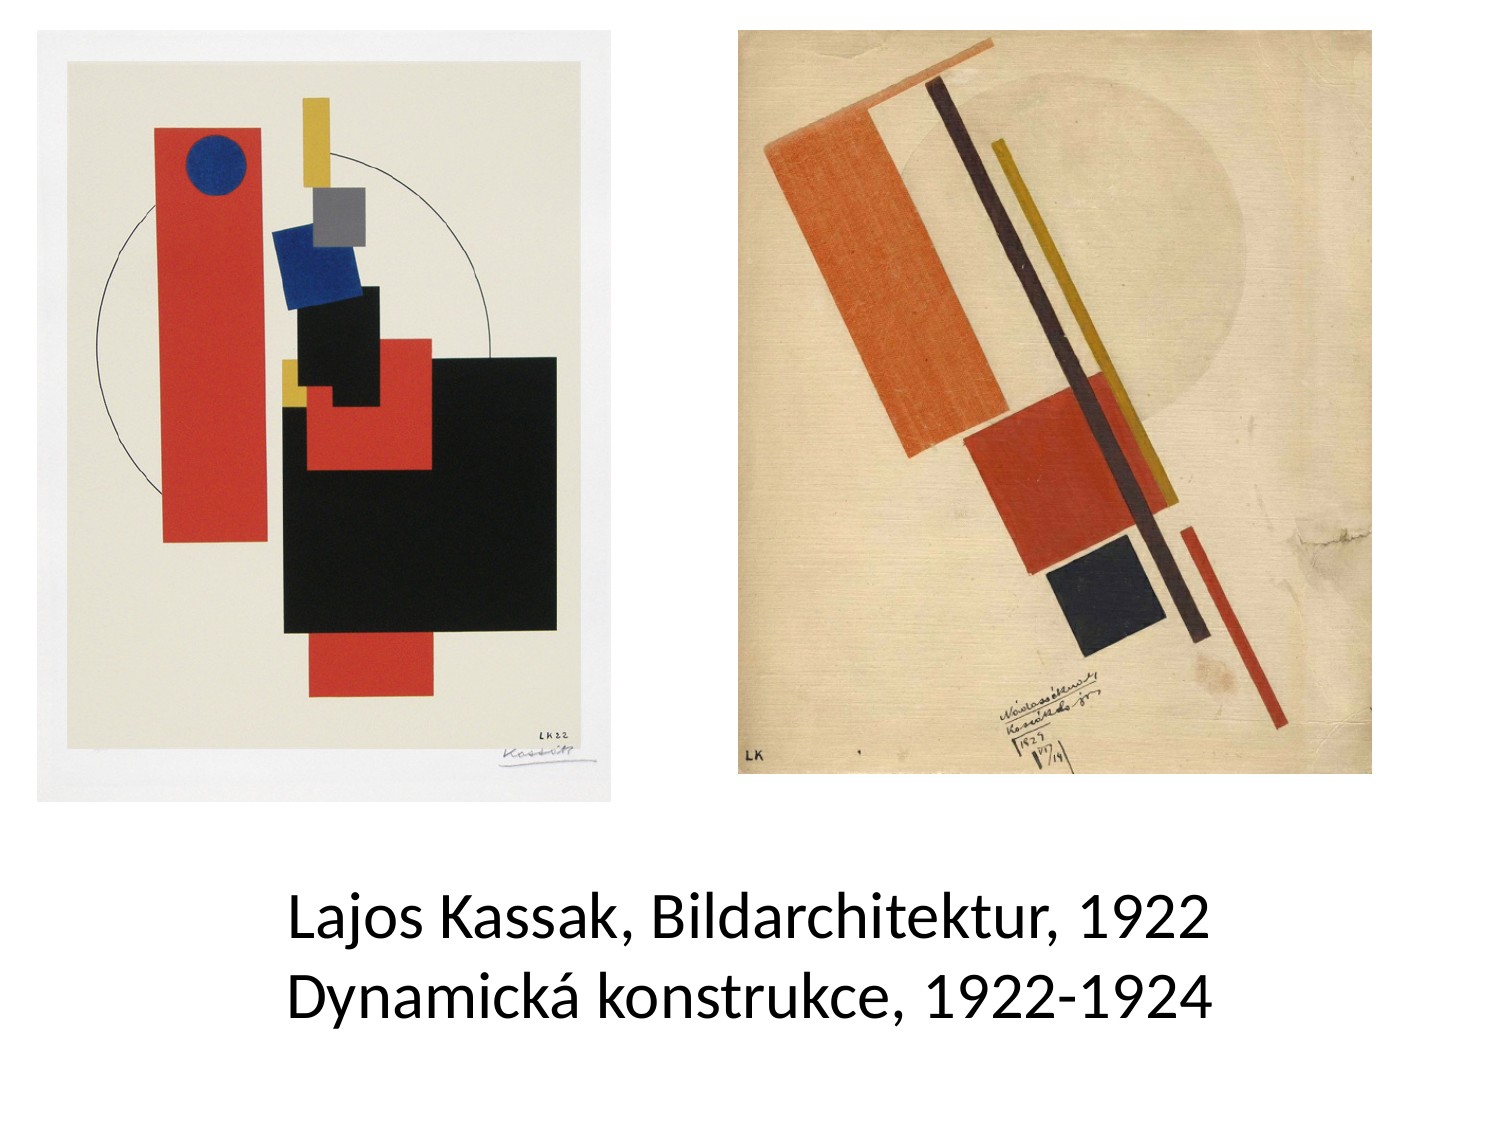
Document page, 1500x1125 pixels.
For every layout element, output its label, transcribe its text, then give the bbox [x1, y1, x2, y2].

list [737, 30, 1372, 774]
picture [37, 30, 611, 802]
title Lajos Kassak, Bildarchitektur, 1922 Dynamická konstrukce, 1922-1924 [75, 822, 1425, 1083]
